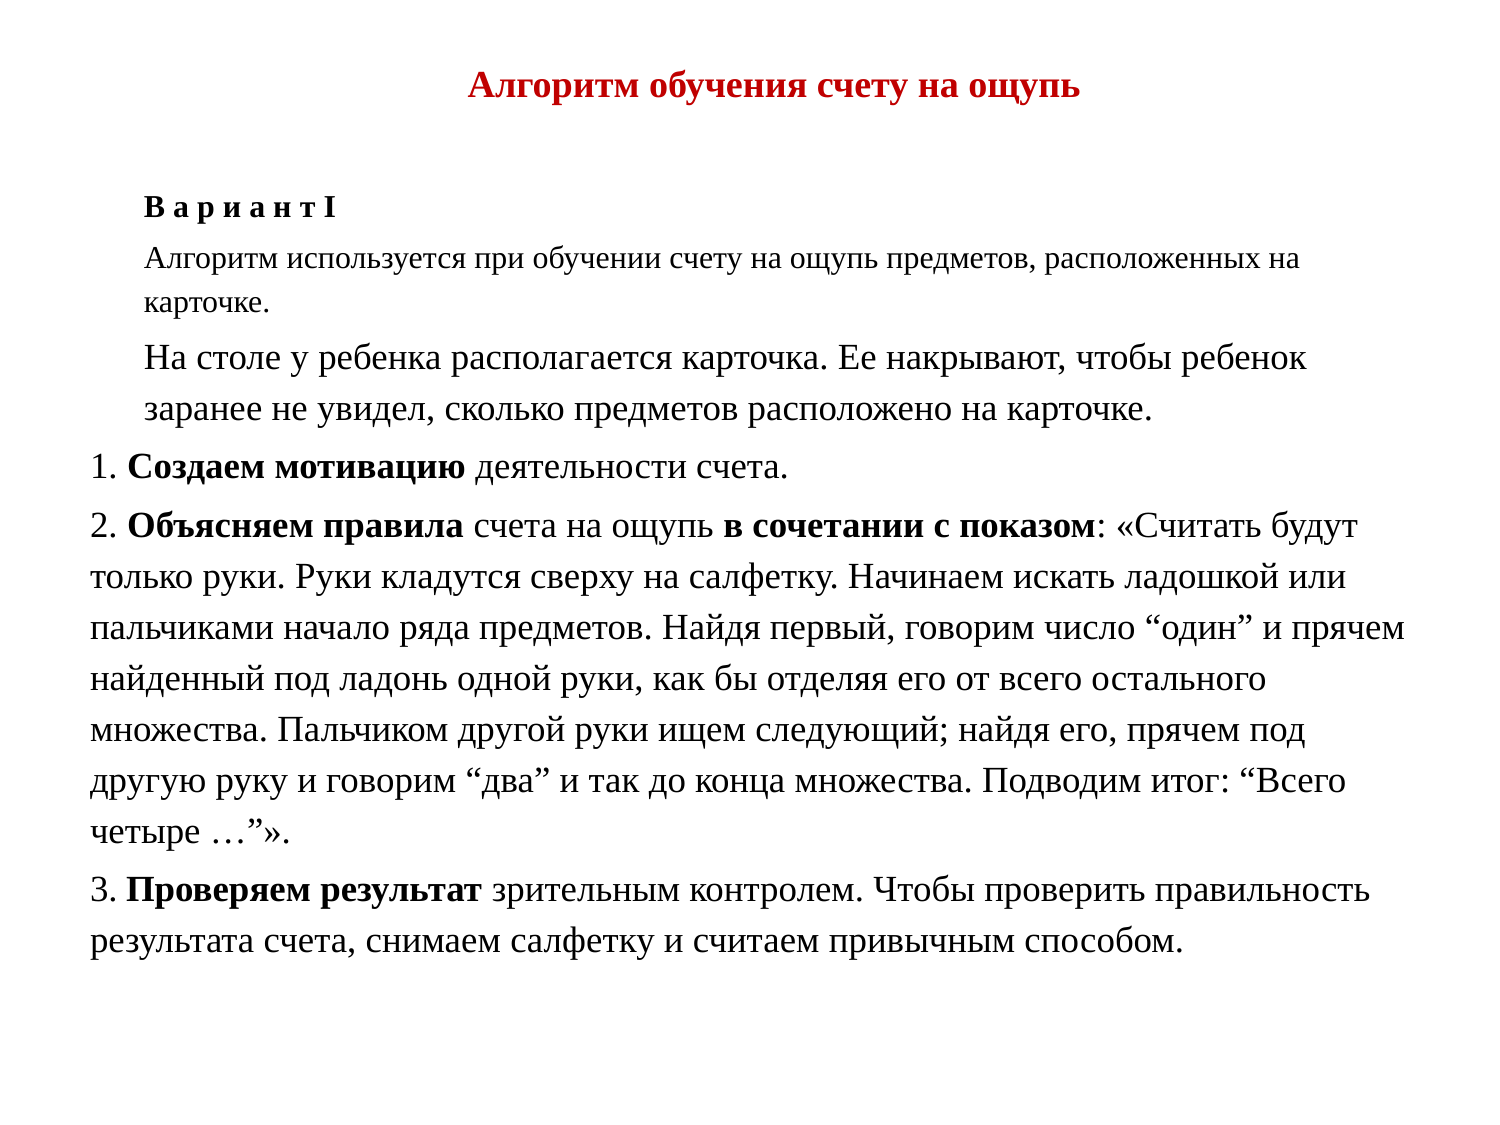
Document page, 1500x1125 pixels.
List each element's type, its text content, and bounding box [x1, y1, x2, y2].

title Алгоритм обучения счету на ощупь [75, 45, 1425, 159]
list В а р и а н т I Алгоритм используется при обучении счету на ощупь предметов, расположенных на карточке. На столе у ребенка располагается карточка. Ее накрывают, чтобы ребенок заранее не увидел, сколько предметов расположено на карточке. 1. Создаем мотивацию деятельности счета. 2. Объясняем правила счета на ощупь в сочетании с показом: «Считать будут только руки. Руки кладутся сверху на салфетку. Начинаем искать ладошкой или пальчиками начало ряда предметов. Найдя первый, говорим число “один” и прячем найденный под ладонь одной руки, как бы отделяя его от всего остального множества. Пальчиком другой руки ищем следующий; найдя его, прячем под другую руку и говорим “два” и так до конца множества. Подводим итог: “Всего четыре …”». 3. Проверяем результат зрительным контролем. Чтобы проверить правильность результата счета, снимаем салфетку и считаем привычным способом. [75, 172, 1425, 1005]
